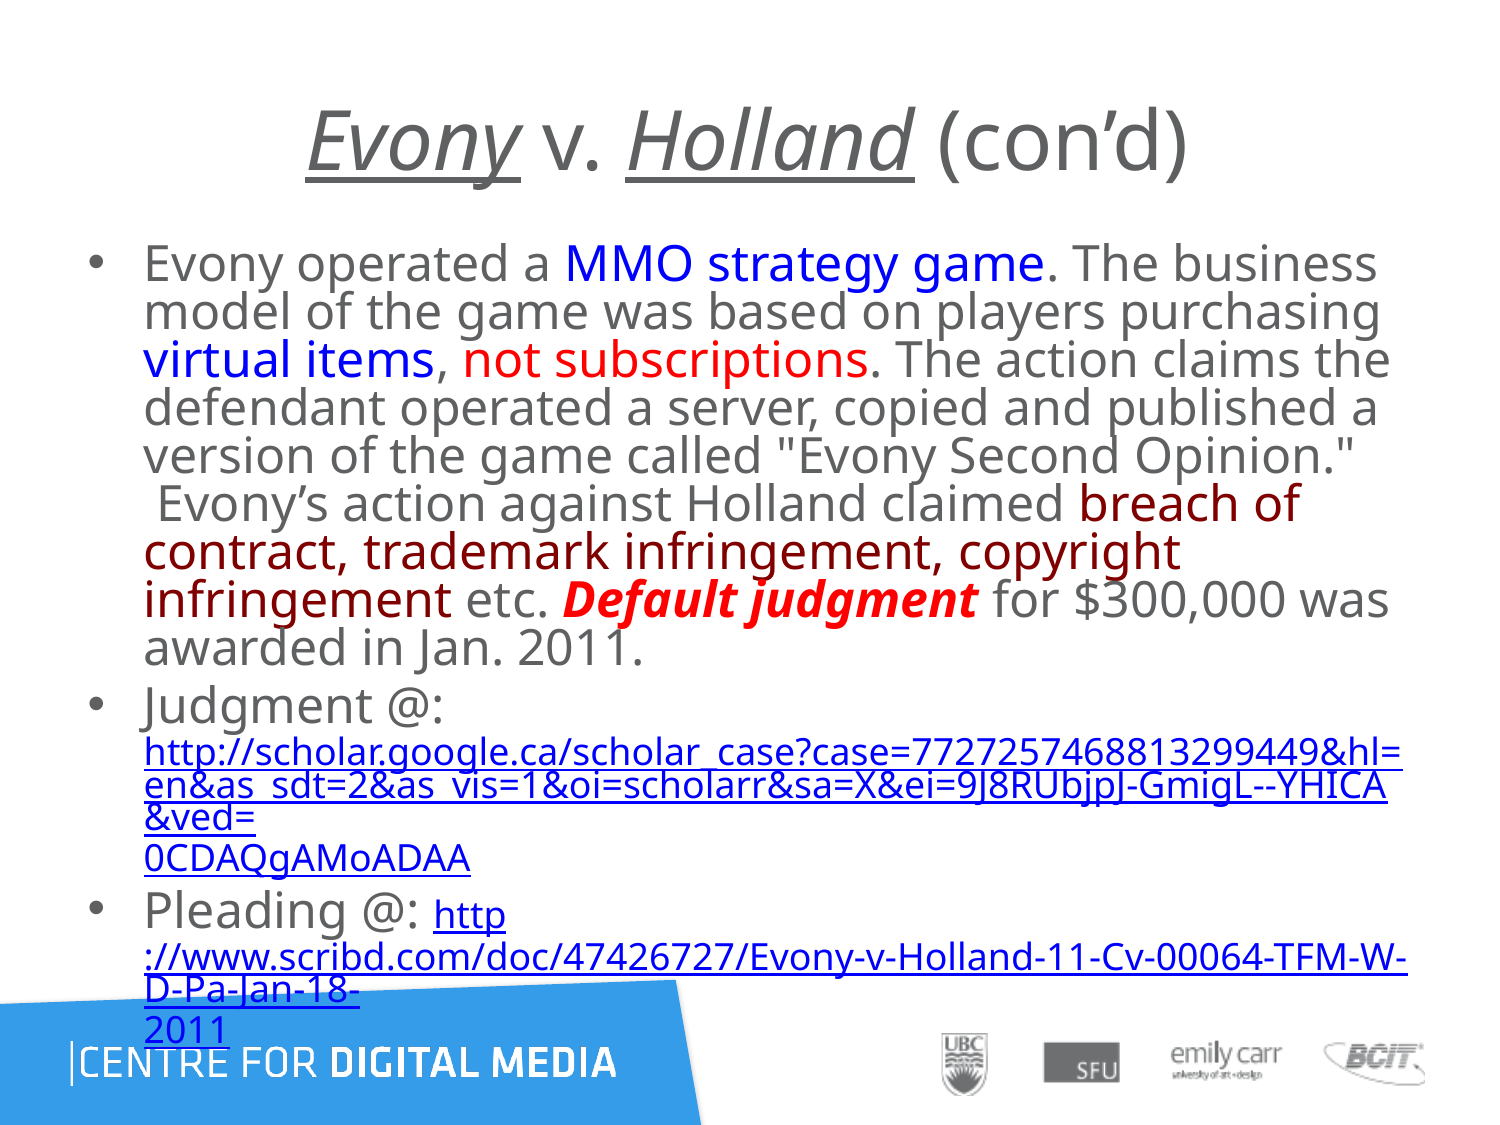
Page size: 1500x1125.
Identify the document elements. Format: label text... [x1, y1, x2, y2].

list Evony operated a MMO strategy game. The business model of the game was based on players purchasing virtual items, not subscriptions. The action claims the defendant operated a server, copied and published a version of the game called "Evony Second Opinion." Evony’s action against Holland claimed breach of contract, trademark infringement, copyright infringement etc. Default judgment for $300,000 was awarded in Jan. 2011. Judgment @: http://scholar.google.ca/scholar_case?case=7727257468813299449&hl=en&as_sdt=2&as_vis=1&oi=scholarr&sa=X&ei=9J8RUbjpJ-GmigL--YHICA&ved=0CDAQgAMoADAA Pleading @: http://www.scribd.com/doc/47426727/Evony-v-Holland-11-Cv-00064-TFM-W-D-Pa-Jan-18-2011 [75, 230, 1425, 993]
title Evony v. Holland (con’d) [75, 53, 1425, 221]
